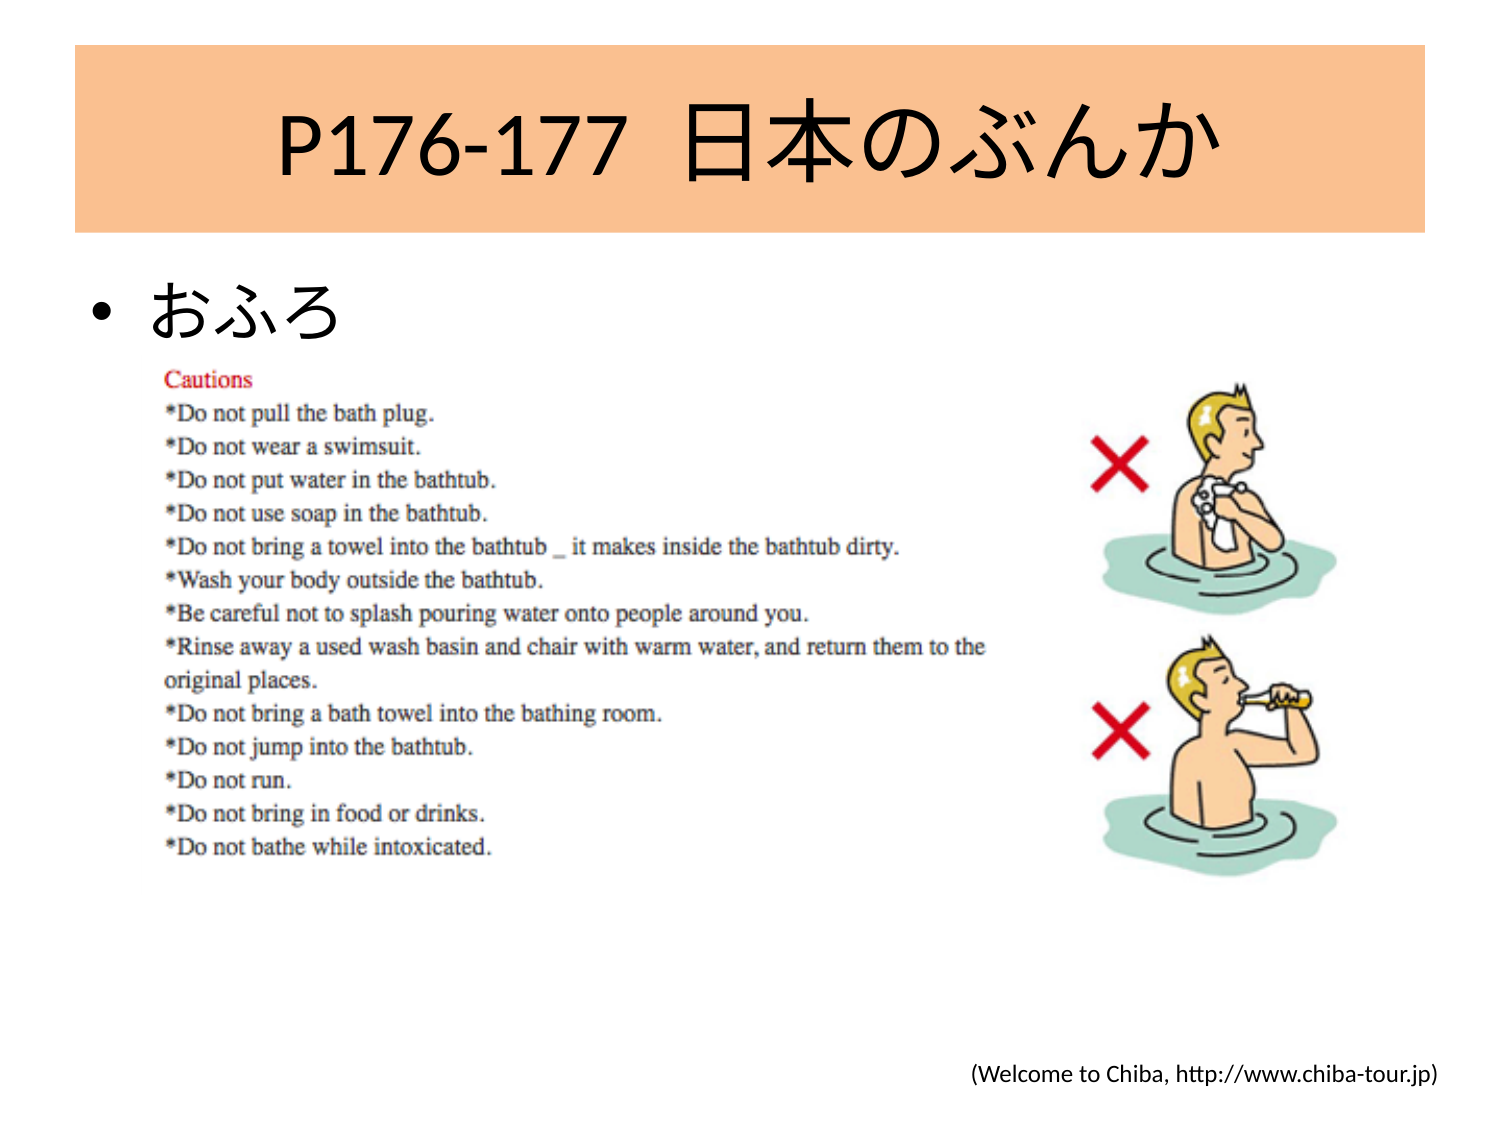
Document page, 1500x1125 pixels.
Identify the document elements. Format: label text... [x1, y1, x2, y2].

picture [140, 354, 1360, 895]
list おふろ [75, 262, 1425, 1005]
title P176-177 日本のぶんか [75, 45, 1425, 233]
text_box (Welcome to Chiba, http://www.chiba-tour.jp) [955, 1050, 1500, 1096]
